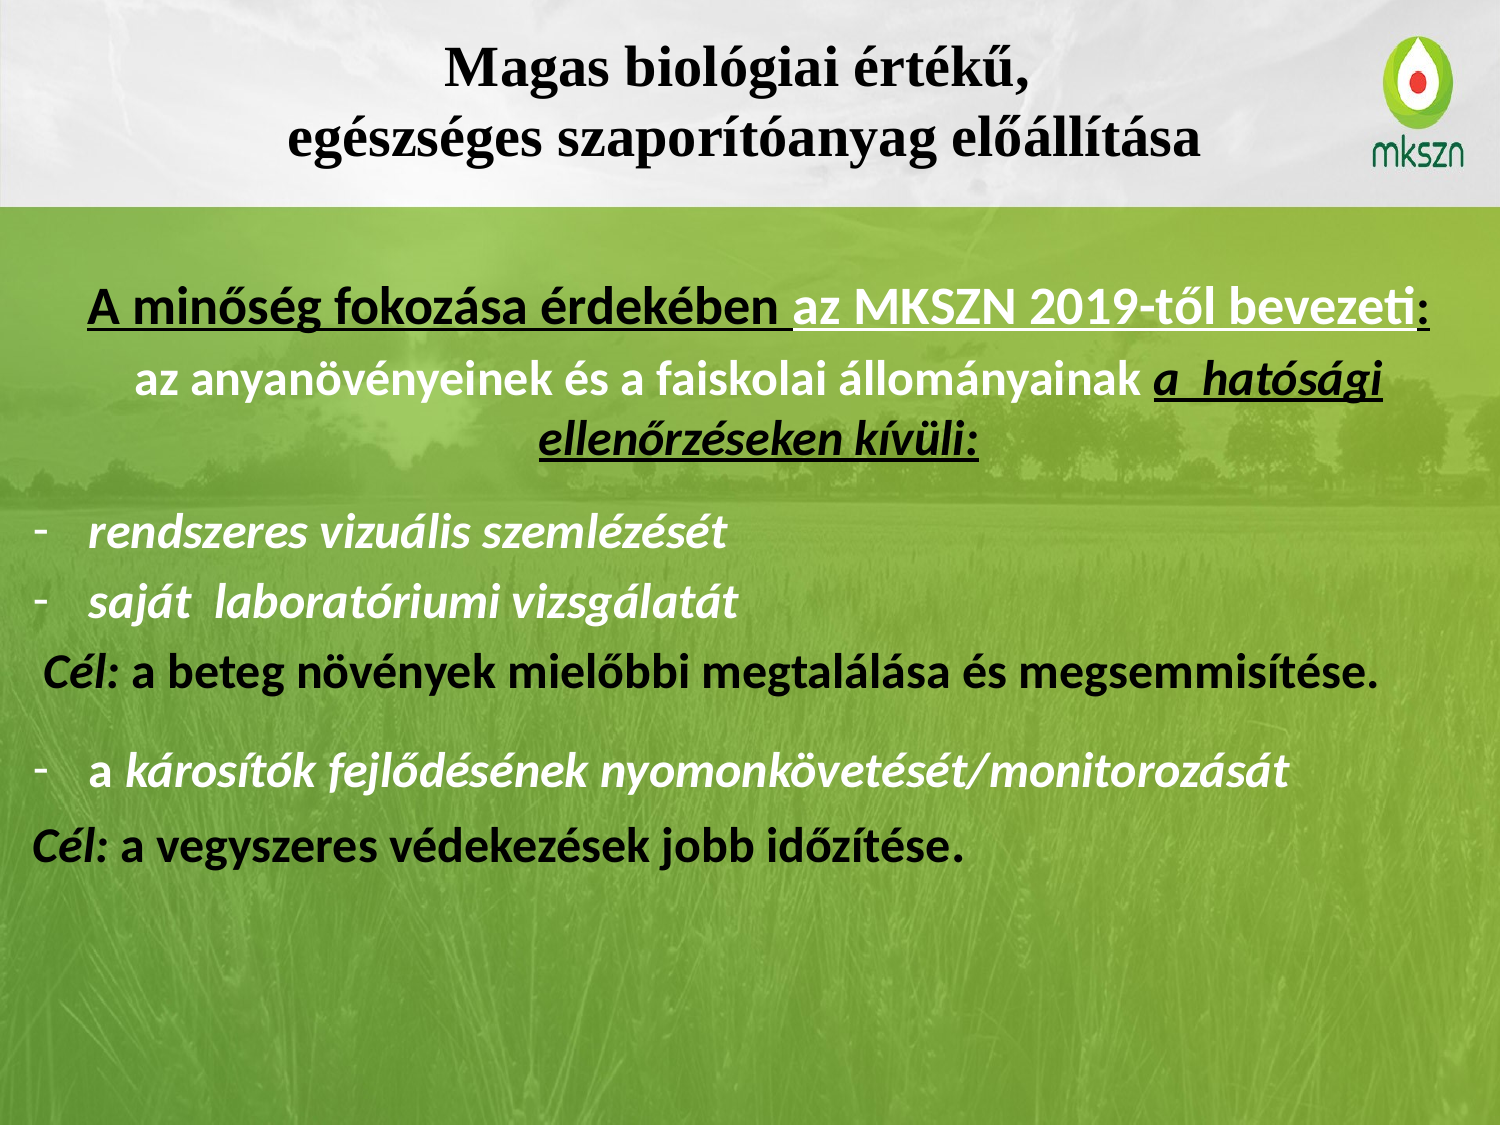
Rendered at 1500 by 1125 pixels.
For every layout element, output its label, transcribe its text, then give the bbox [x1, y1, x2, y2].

title Magas biológiai értékű, egészséges szaporítóanyag előállítása [64, 0, 1425, 197]
picture [0, 0, 1500, 1125]
list A minőség fokozása érdekében az MKSZN 2019-től bevezeti: az anyanövényeinek és a faiskolai állományainak a hatósági ellenőrzéseken kívüli: rendszeres vizuális szemlézését saját laboratóriumi vizsgálatát Cél: a beteg növények mielőbbi megtalálása és megsemmisítése. a károsítók fejlődésének nyomonkövetését/monitorozását Cél: a vegyszeres védekezések jobb időzítése. [17, 262, 1500, 1059]
